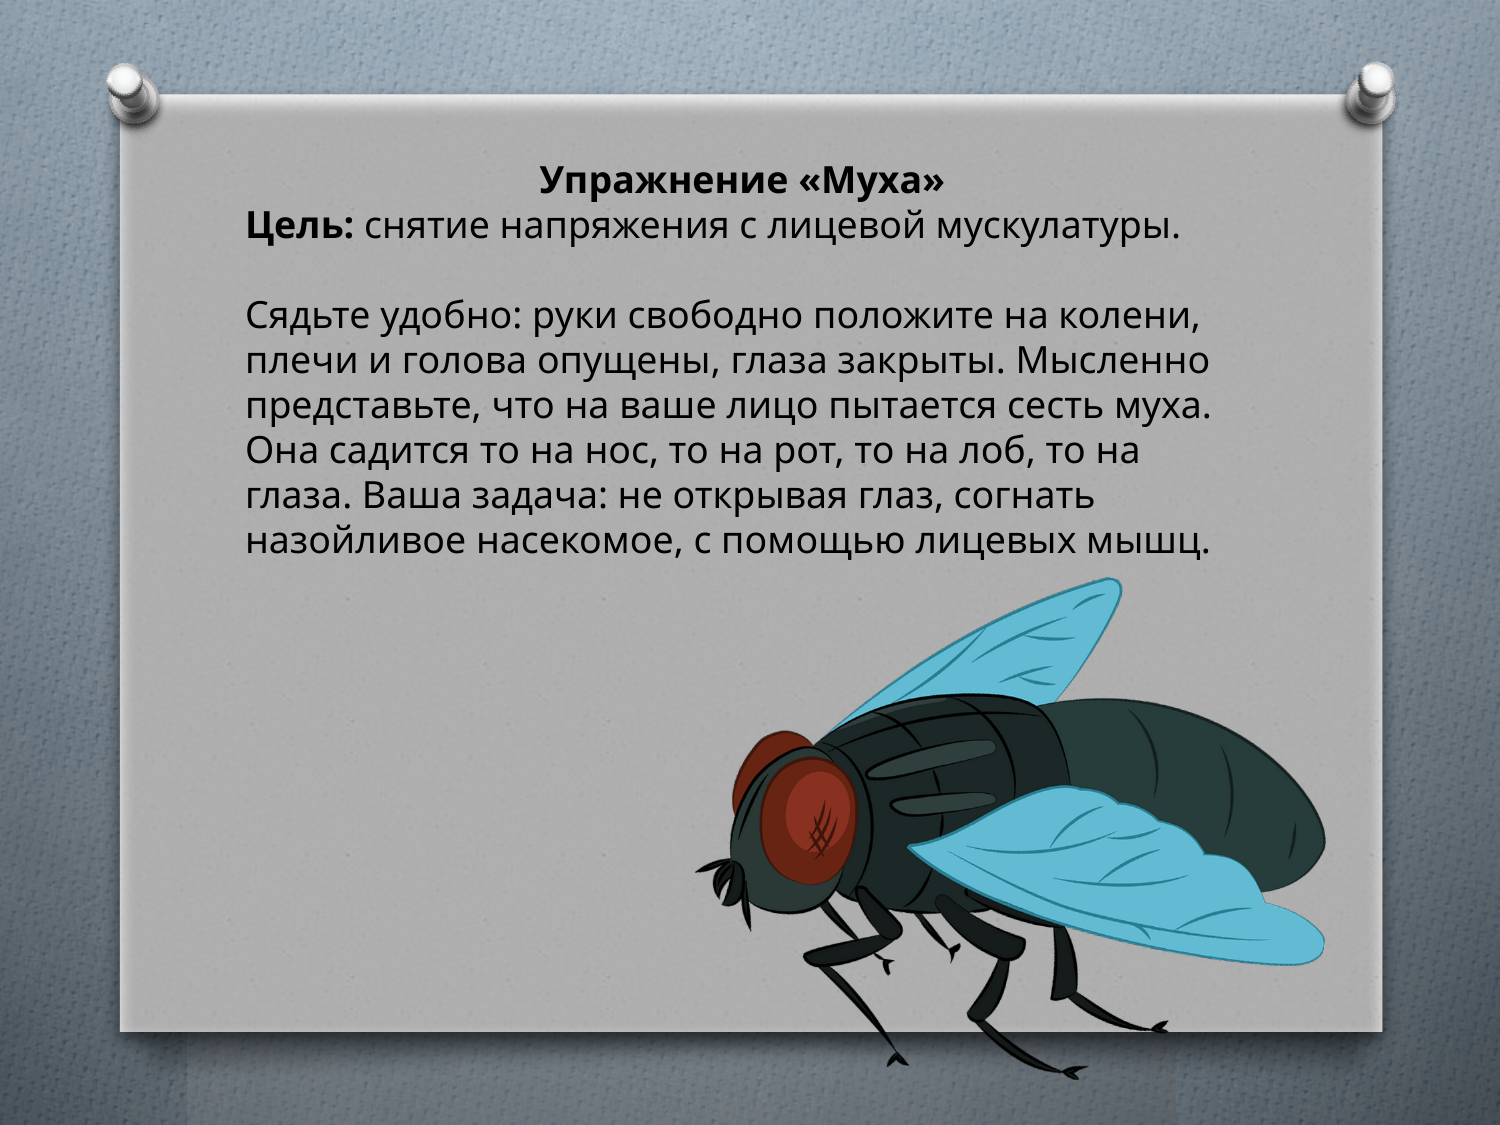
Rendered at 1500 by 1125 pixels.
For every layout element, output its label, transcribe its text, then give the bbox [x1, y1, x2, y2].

picture [668, 516, 1379, 1125]
picture [75, 29, 198, 153]
text_box Упражнение «Муха» Цель: снятие напряжения с лицевой мускулатуры. Сядьте удобно: руки свободно положите на колени, плечи и голова опущены, глаза закрыты. Мысленно представьте, что на ваше лицо пытается сесть муха. Она садится то на нос, то на рот, то на лоб, то на глаза. Ваша задача: не открывая глаз, согнать назойливое насекомое, с помощью лицевых мышц. [230, 148, 1255, 569]
picture [1317, 35, 1439, 156]
